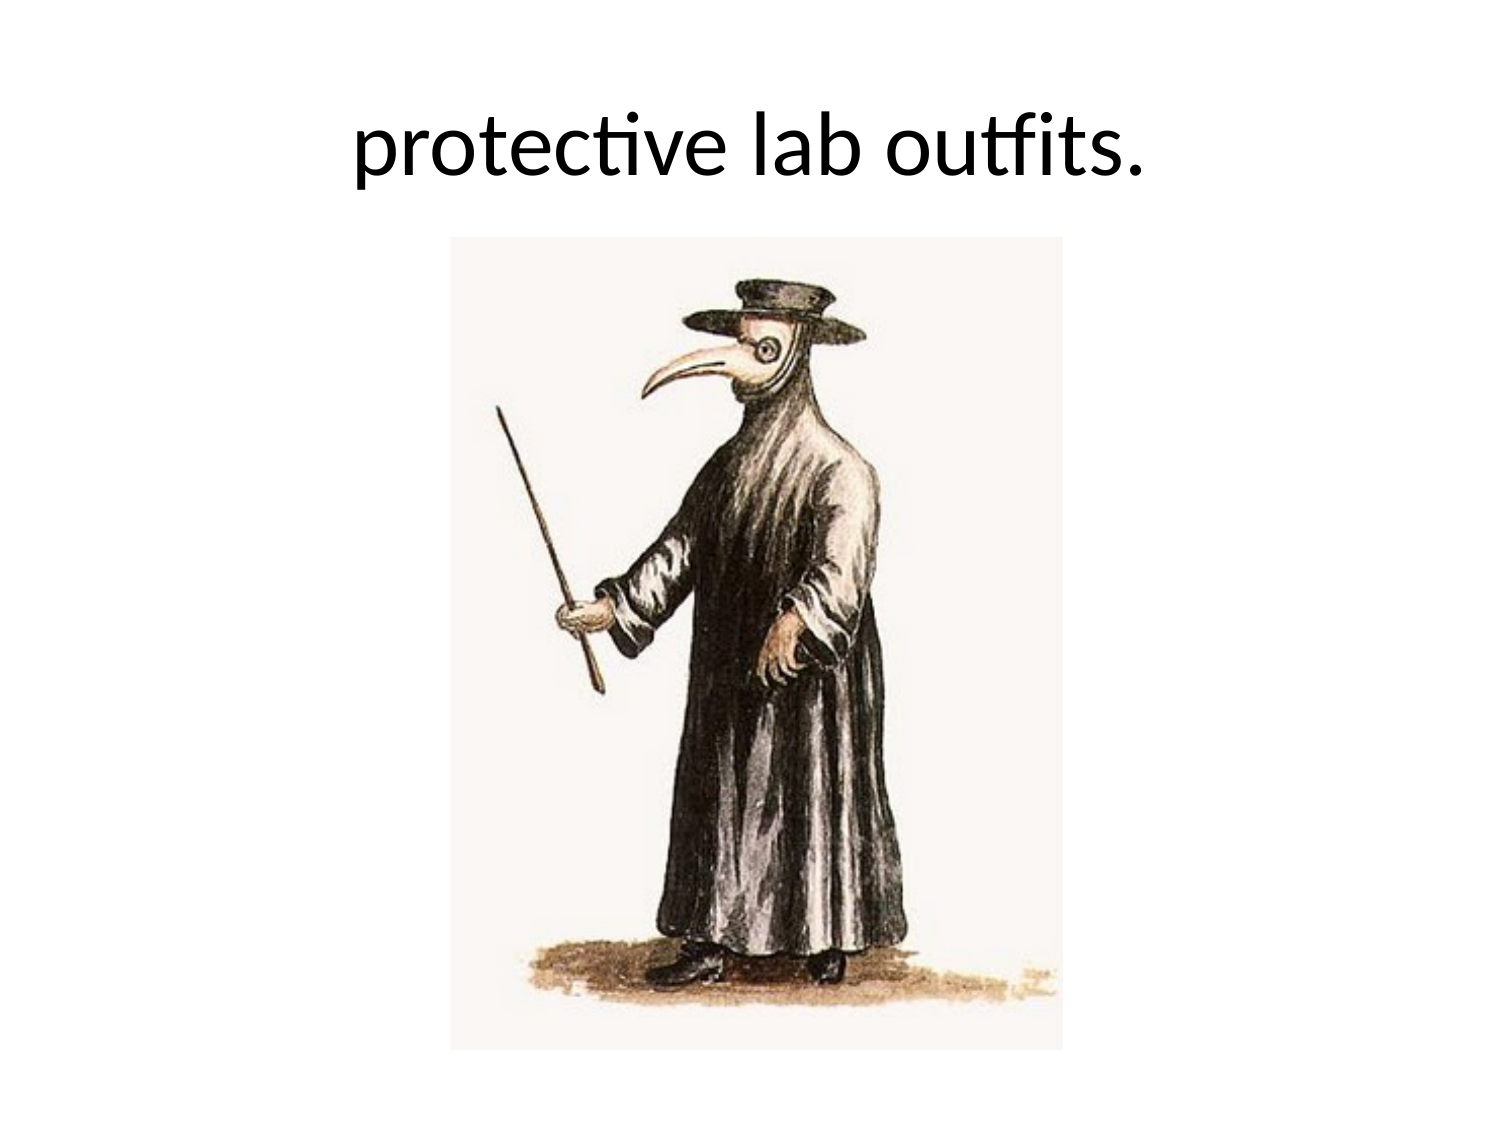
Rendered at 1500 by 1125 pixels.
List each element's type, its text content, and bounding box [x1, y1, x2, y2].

title protective lab outfits. [75, 45, 1425, 233]
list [449, 237, 1063, 1051]
